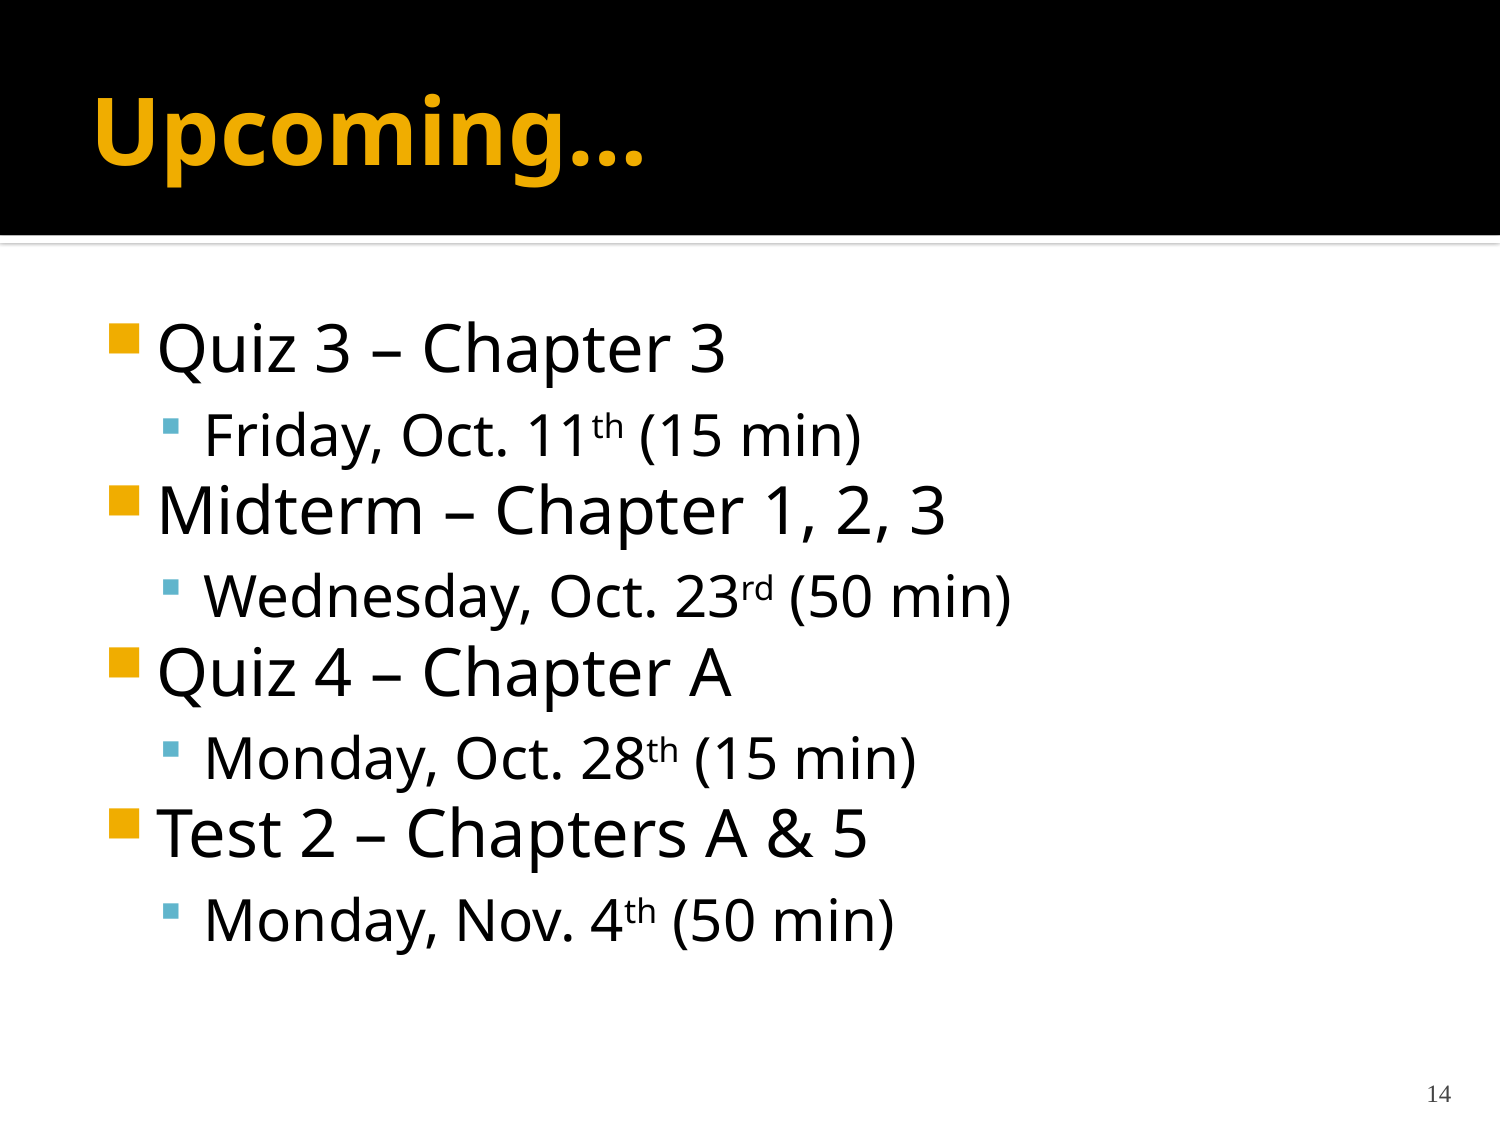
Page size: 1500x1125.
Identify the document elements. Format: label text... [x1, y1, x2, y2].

slide_number 14 [1345, 1062, 1467, 1108]
title Upcoming… [75, 25, 1425, 231]
list Quiz 3 – Chapter 3 Friday, Oct. 11th (15 min) Midterm – Chapter 1, 2, 3 Wednesday, Oct. 23rd (50 min) Quiz 4 – Chapter A Monday, Oct. 28th (15 min) Test 2 – Chapters A & 5 Monday, Nov. 4th (50 min) [75, 291, 1425, 1050]
